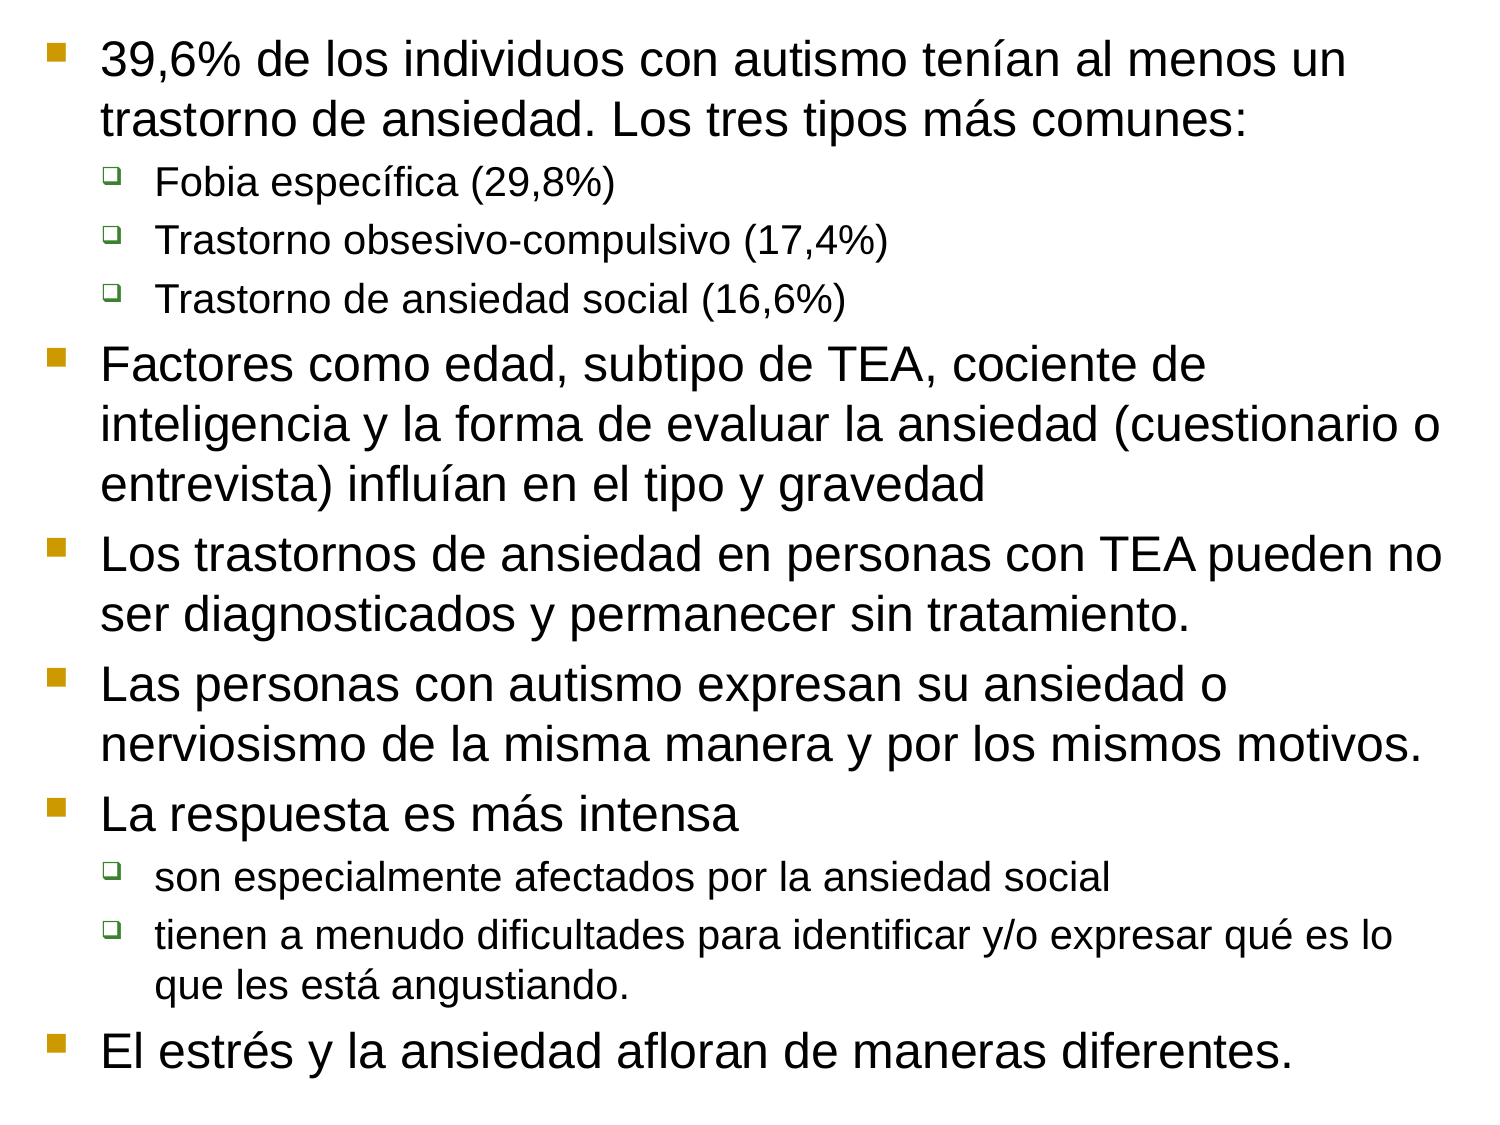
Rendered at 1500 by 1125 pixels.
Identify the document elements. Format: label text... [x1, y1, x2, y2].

list 39,6% de los individuos con autismo tenían al menos un trastorno de ansiedad. Los tres tipos más comunes: Fobia específica (29,8%) Trastorno obsesivo-compulsivo (17,4%) Trastorno de ansiedad social (16,6%) Factores como edad, subtipo de TEA, cociente de inteligencia y la forma de evaluar la ansiedad (cuestionario o entrevista) influían en el tipo y gravedad Los trastornos de ansiedad en personas con TEA pueden no ser diagnosticados y permanecer sin tratamiento. Las personas con autismo expresan su ansiedad o nerviosismo de la misma manera y por los mismos motivos. La respuesta es más intensa son especialmente afectados por la ansiedad social tienen a menudo dificultades para identificar y/o expresar qué es lo que les está angustiando. El estrés y la ansiedad afloran de maneras diferentes. [29, 19, 1471, 763]
